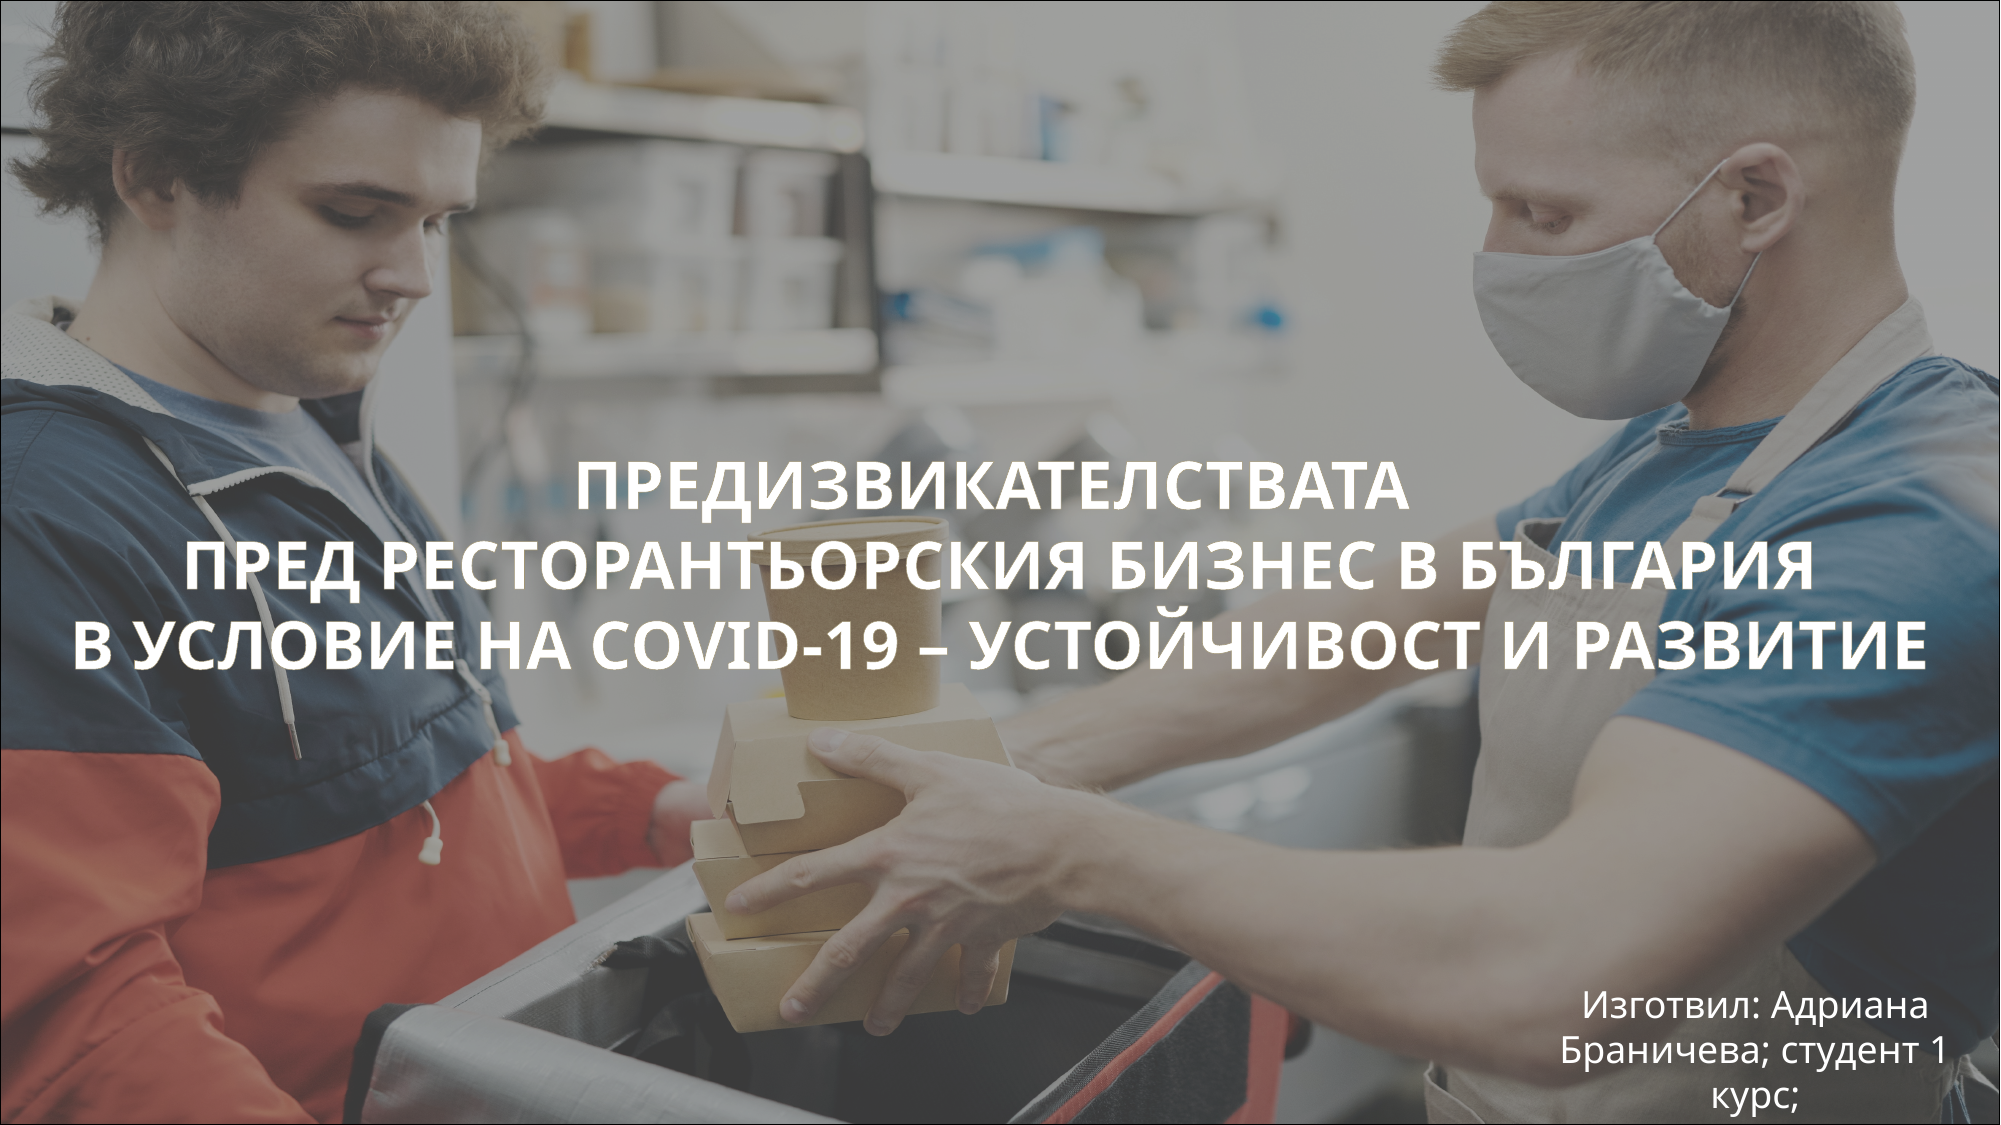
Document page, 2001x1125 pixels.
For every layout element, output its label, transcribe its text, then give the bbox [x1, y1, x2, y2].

text_box ПРЕДИЗВИКАТЕЛСТВАТА ПРЕД РЕСТОРАНТЬОРСКИЯ БИЗНЕС В БЪЛГАРИЯ В УСЛОВИЕ НА COVID-19 – УСТОЙЧИВОСТ И РАЗВИТИЕ [0, 0, 2000, 1125]
text_box Изготвил: Адриана Браничева; студент 1 курс; УНСС и СУ; [1510, 973, 2000, 1125]
